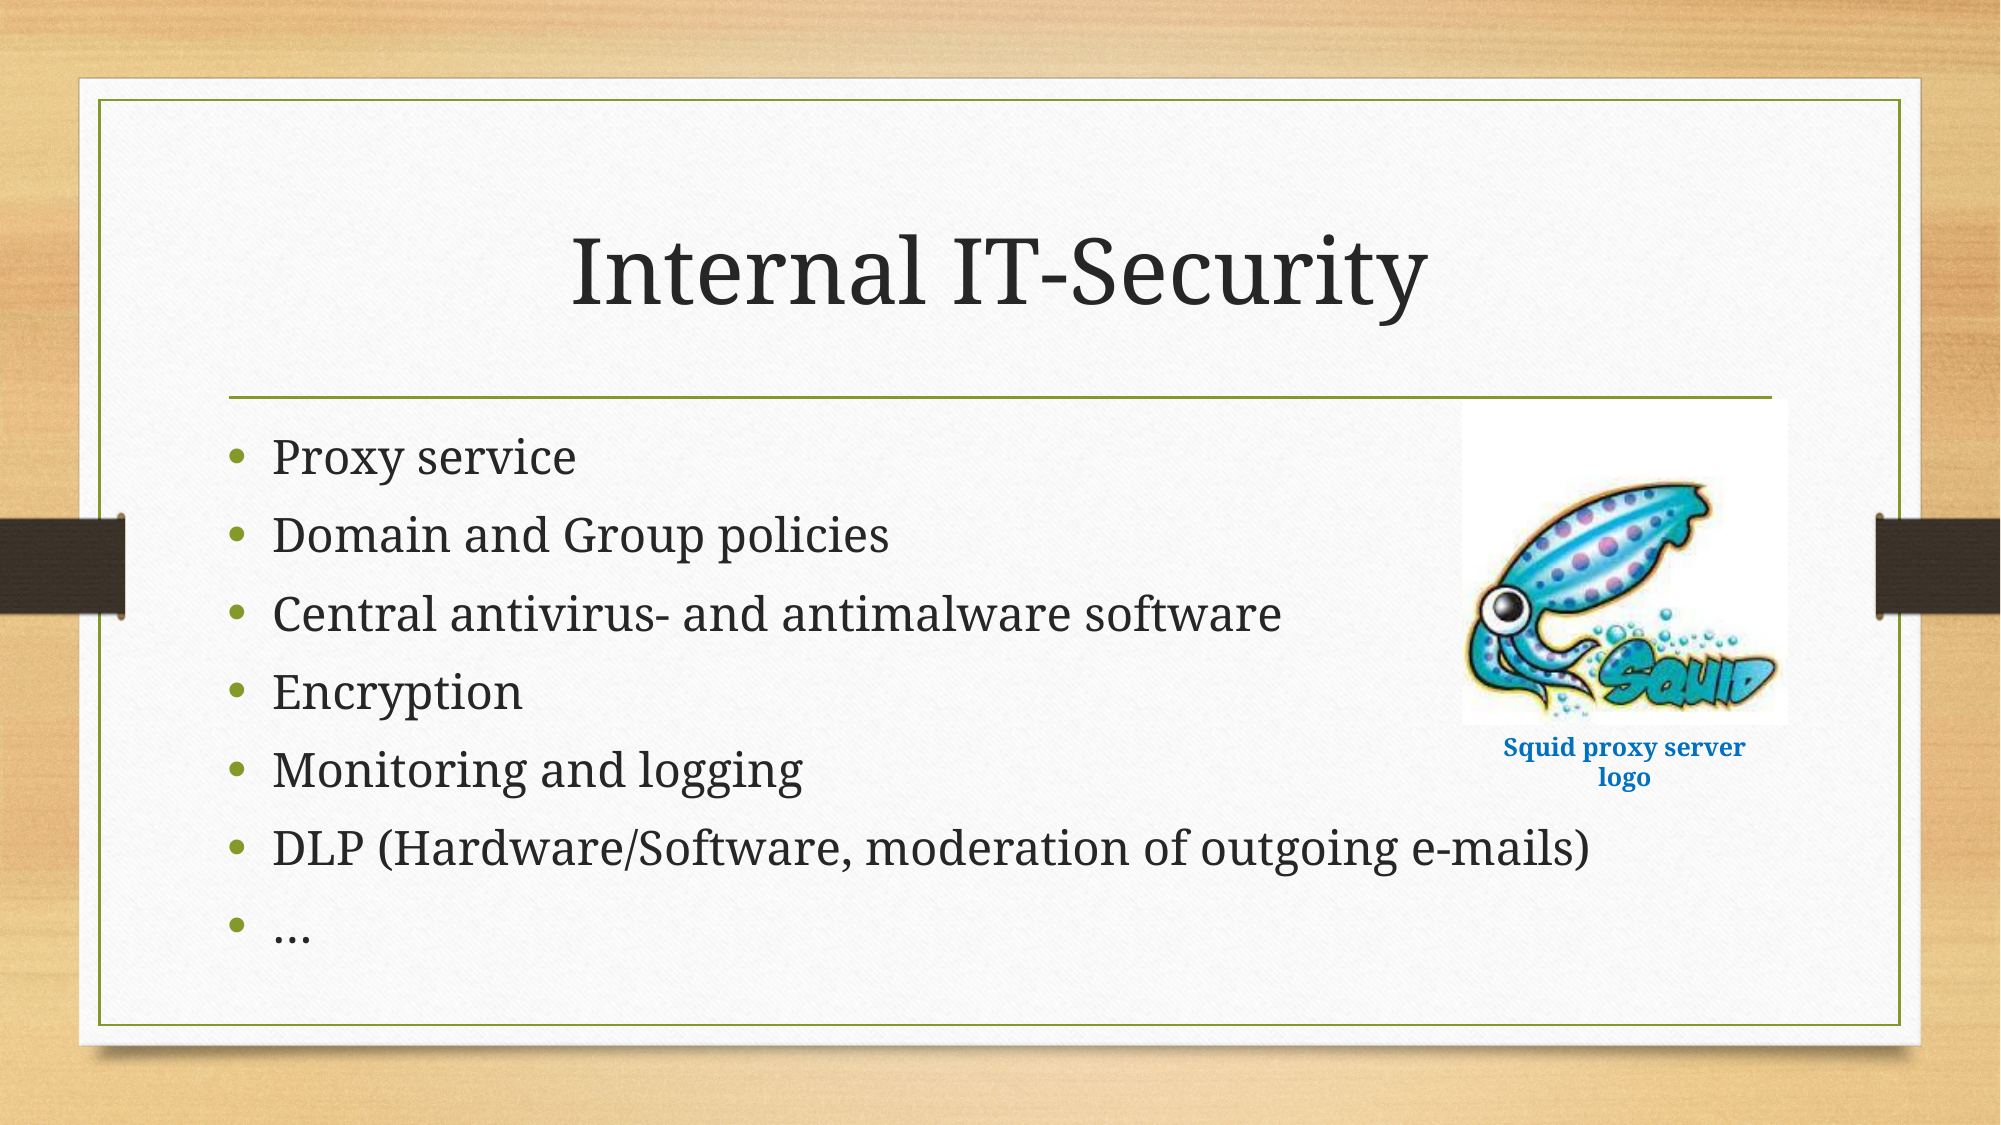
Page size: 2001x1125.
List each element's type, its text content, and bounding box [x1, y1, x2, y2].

picture [0, 0, 2001, 1125]
list Proxy service Domain and Group policies Central antivirus- and antimalware software Encryption Monitoring and logging DLP (Hardware/Software, moderation of outgoing e-mails) … [212, 419, 1788, 964]
text_box Squid proxy server logo [1462, 726, 1788, 799]
title Internal IT-Security [212, 161, 1788, 375]
